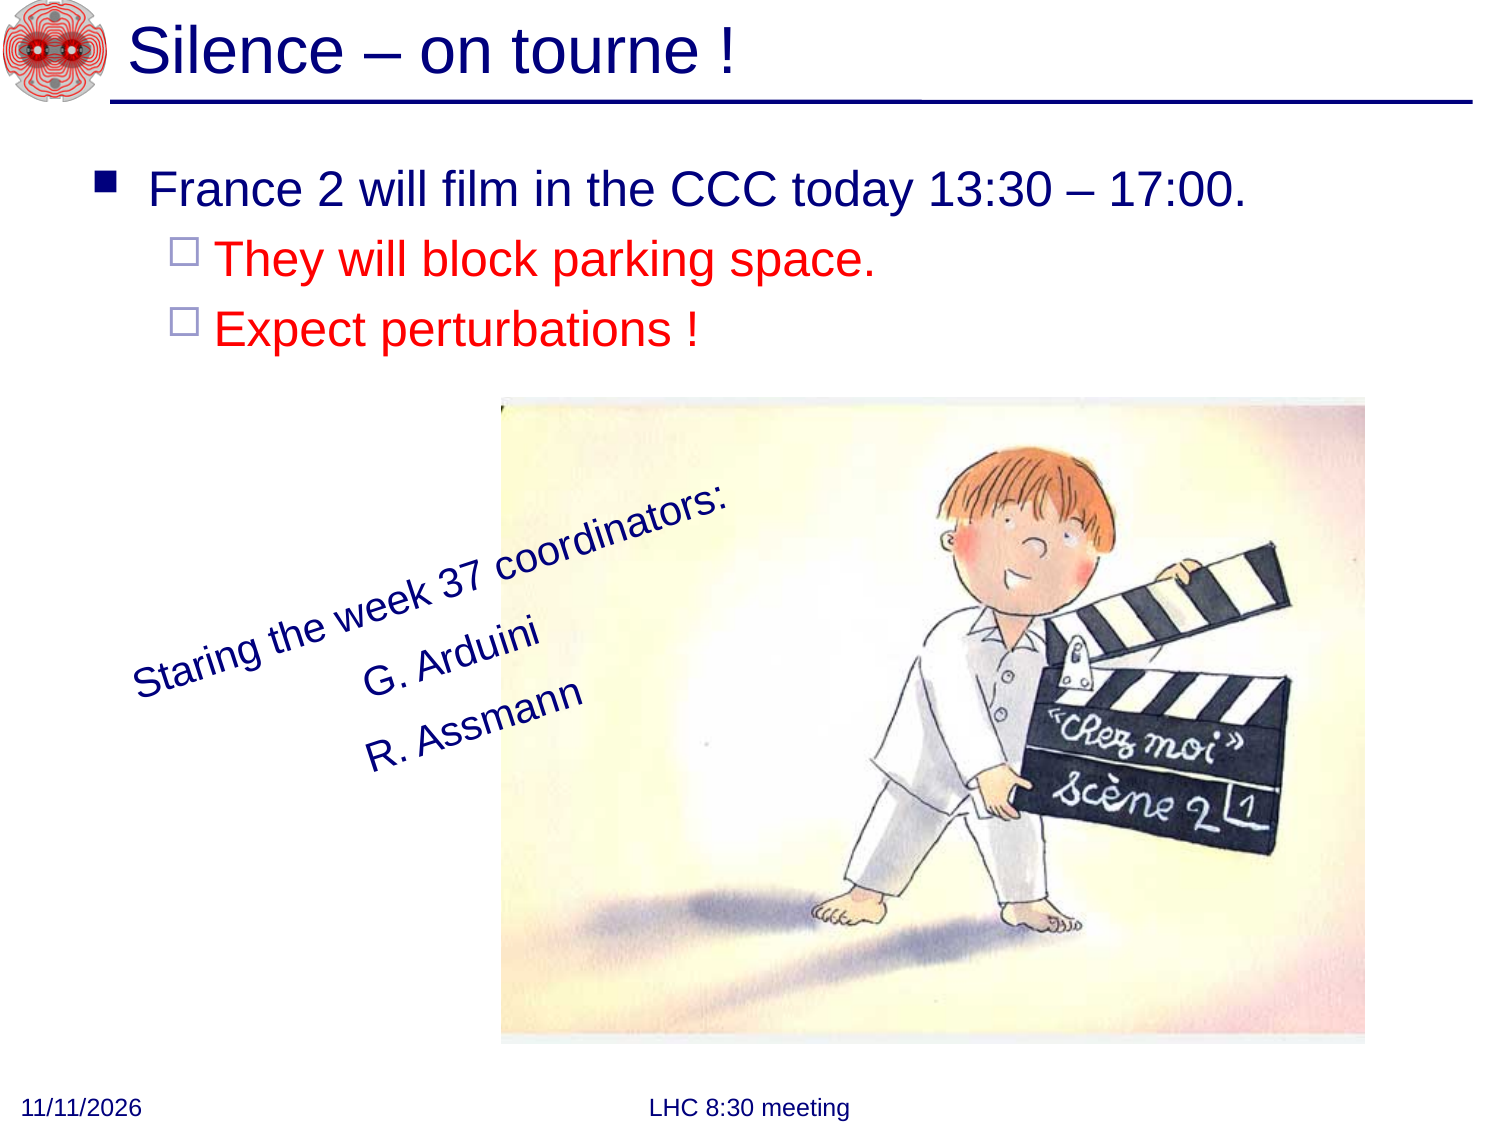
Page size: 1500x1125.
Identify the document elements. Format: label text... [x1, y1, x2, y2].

title Silence – on tourne ! [111, 3, 1463, 91]
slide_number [5, 1085, 356, 1125]
picture [0, 0, 108, 103]
picture [501, 396, 1365, 1044]
list France 2 will film in the CCC today 13:30 – 17:00. They will block parking space. Expect perturbations ! [76, 148, 1427, 457]
footer LHC 8:30 meeting [512, 1087, 988, 1125]
text_box Staring the week 37 coordinators: G. Arduini R. Assmann [108, 531, 496, 855]
